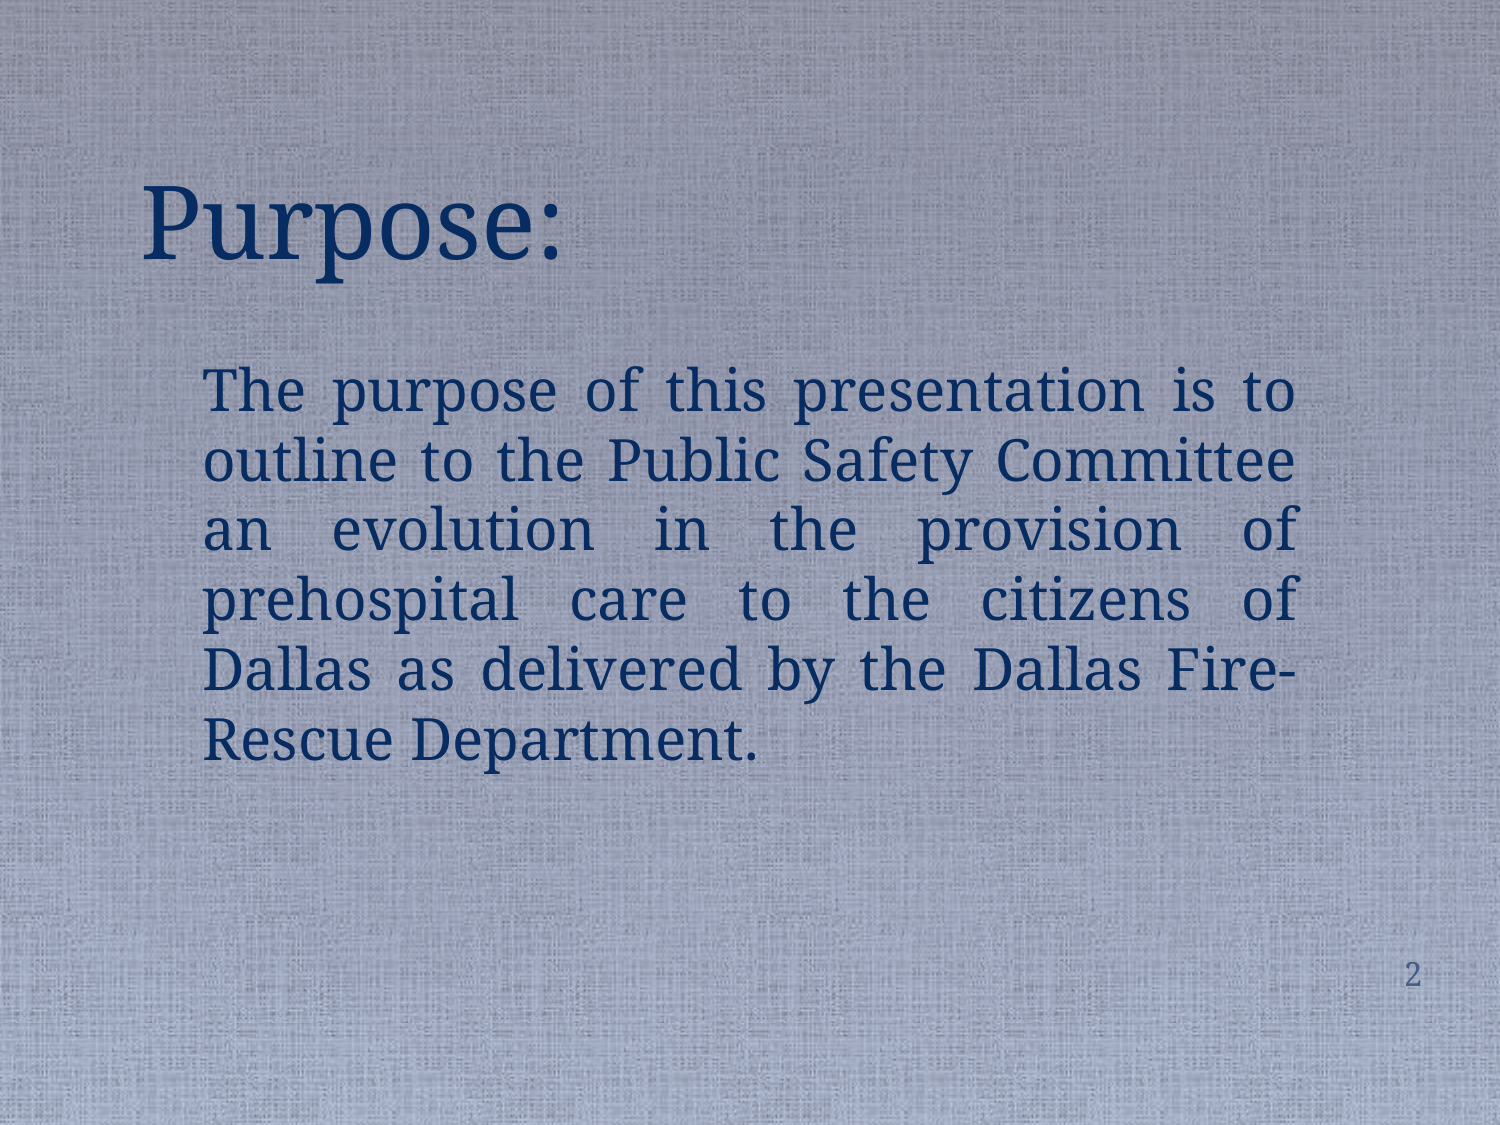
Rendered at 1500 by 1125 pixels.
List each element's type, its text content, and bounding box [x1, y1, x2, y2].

slide_number 2 [1087, 950, 1438, 1000]
list The purpose of this presentation is to outline to the Public Safety Committee an evolution in the provision of prehospital care to the citizens of Dallas as delivered by the Dallas Fire-Rescue Department. [187, 288, 1313, 863]
title Purpose: [125, 137, 1363, 288]
